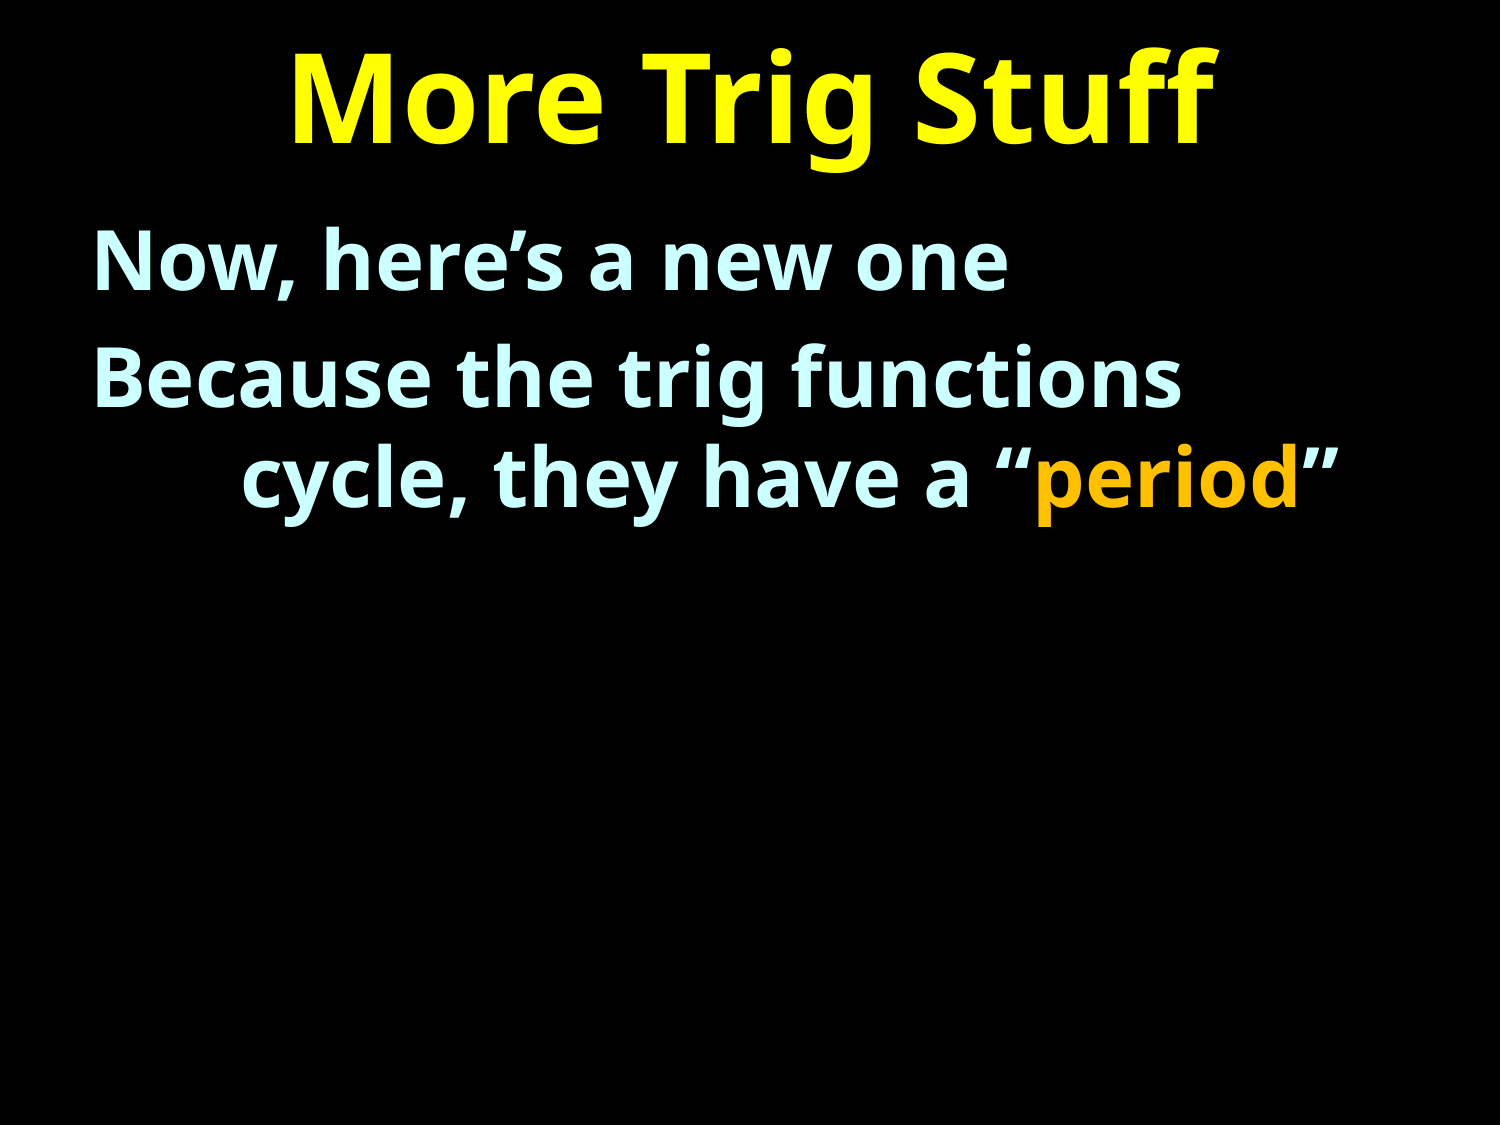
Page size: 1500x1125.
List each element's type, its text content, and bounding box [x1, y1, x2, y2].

title More Trig Stuff [0, 0, 1500, 188]
list Now, here’s a new one Because the trig functions cycle, they have a “period” [75, 200, 1425, 1125]
